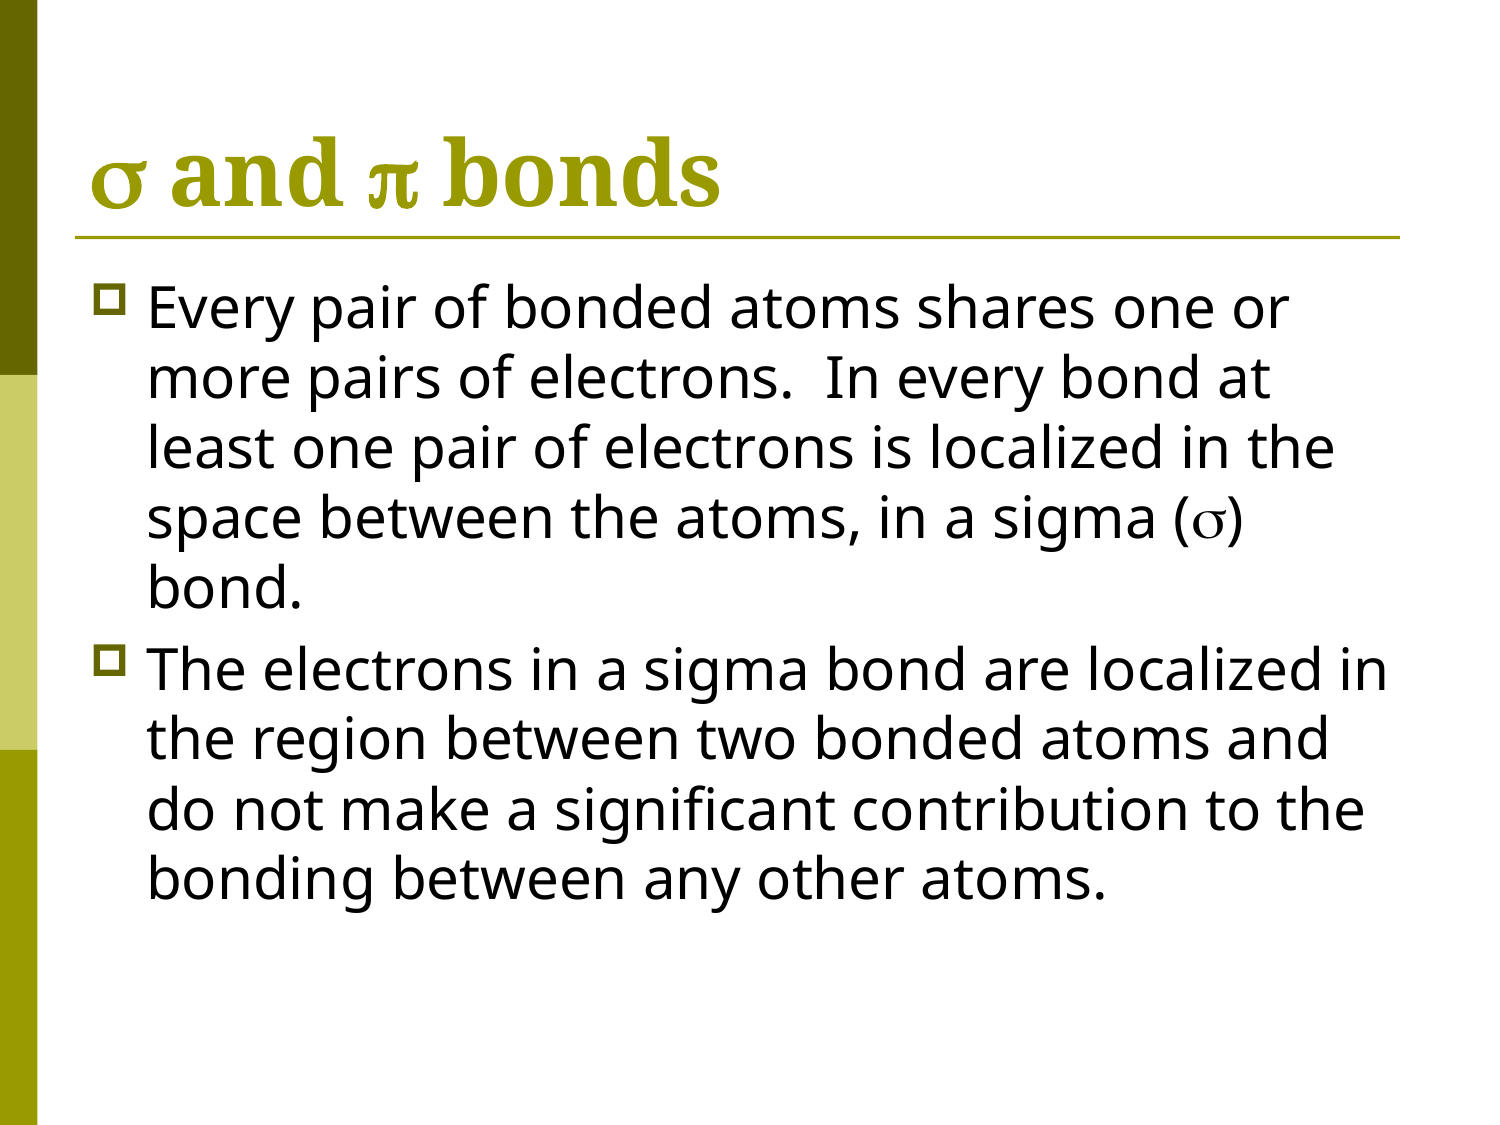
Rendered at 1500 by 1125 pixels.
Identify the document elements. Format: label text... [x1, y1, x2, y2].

list Every pair of bonded atoms shares one or more pairs of electrons. In every bond at least one pair of electrons is localized in the space between the atoms, in a sigma () bond. The electrons in a sigma bond are localized in the region between two bonded atoms and do not make a significant contribution to the bonding between any other atoms. [75, 262, 1425, 1006]
title  and  bonds [75, 45, 1425, 233]
